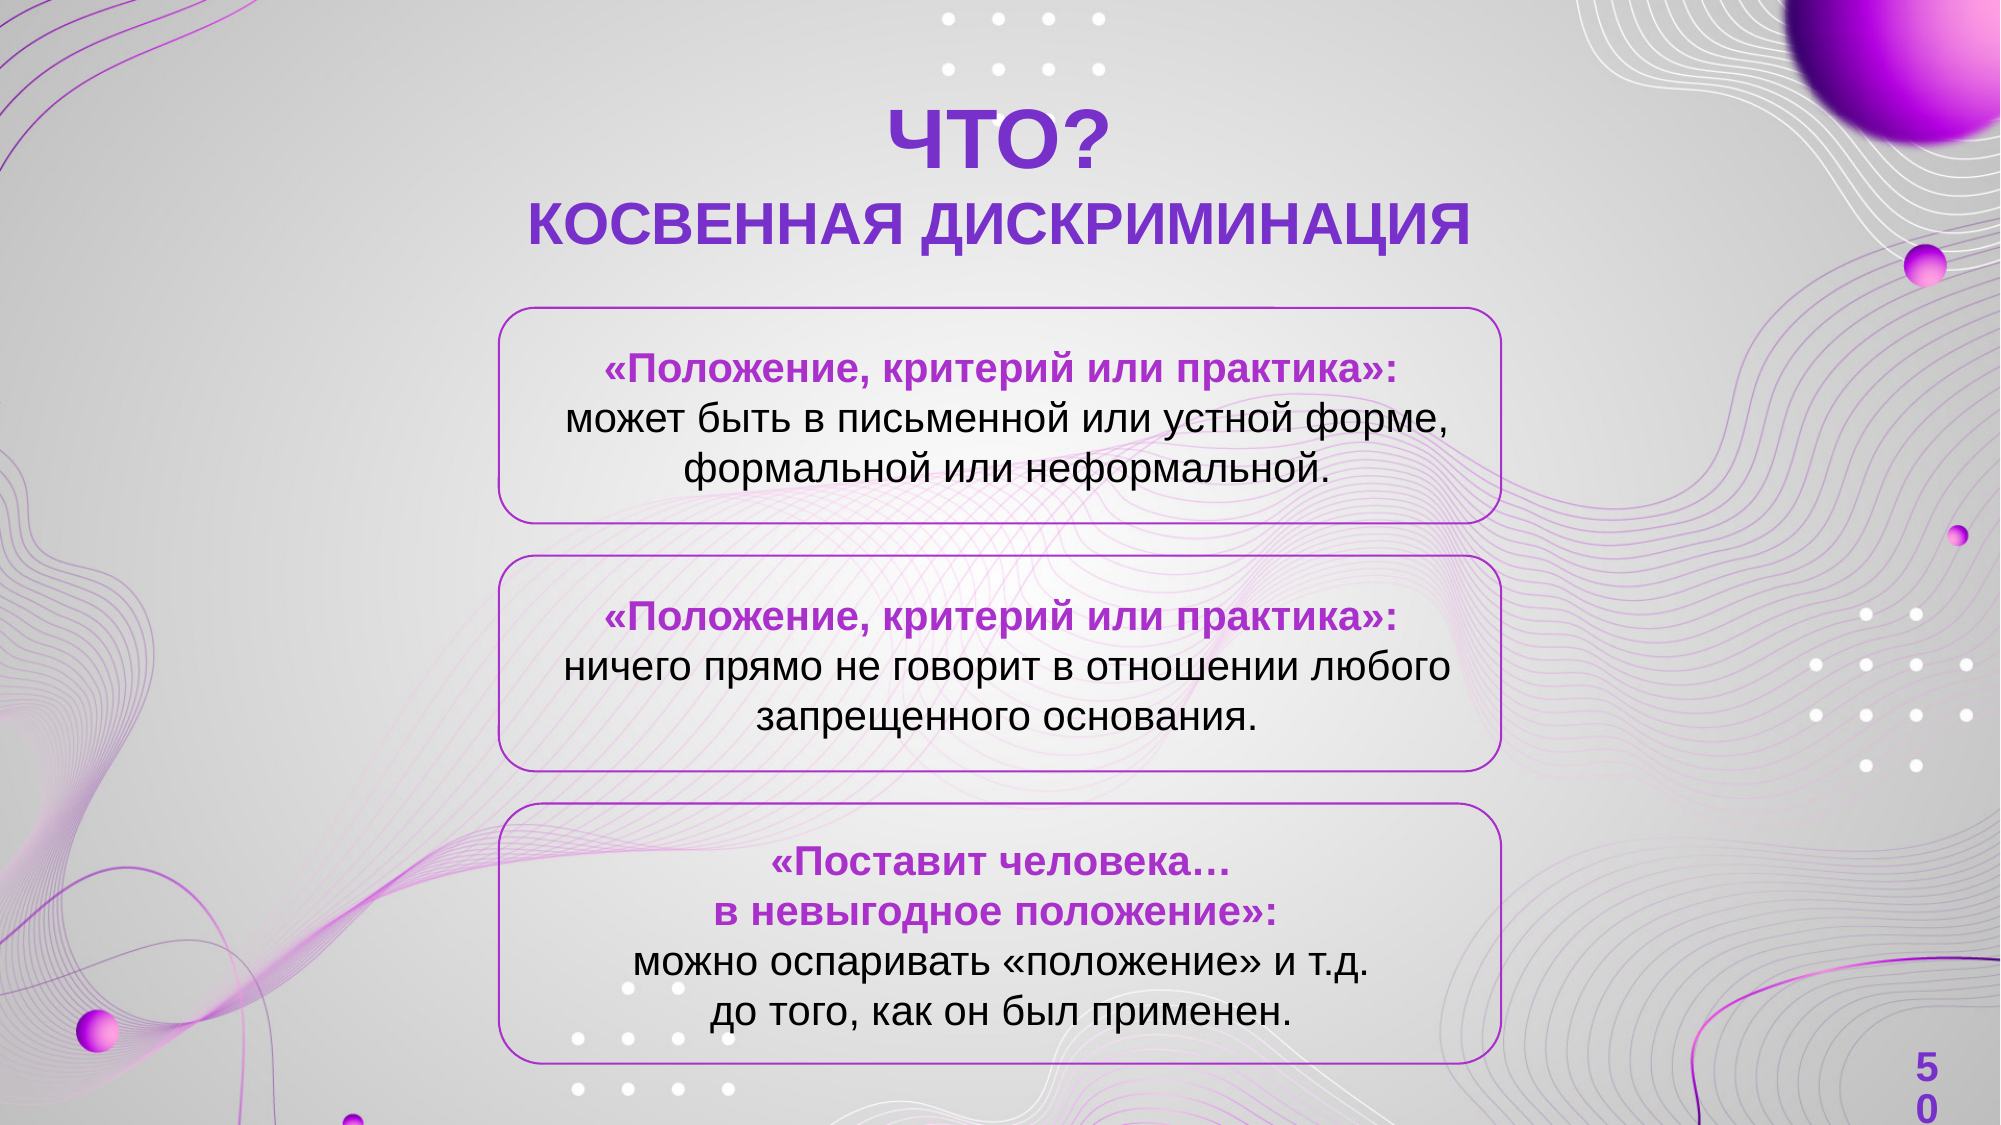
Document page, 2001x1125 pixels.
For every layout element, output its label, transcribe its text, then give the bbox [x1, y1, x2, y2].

picture [0, 0, 2001, 1125]
text_box «Поставит человека… в невыгодное положение»: можно оспаривать «положение» и т.д. до того, как он был применен. [498, 803, 1502, 1064]
text_box «Положение, критерий или практика»: ничего прямо не говорит в отношении любого запрещенного основания. [498, 555, 1502, 772]
slide_number 50 [1907, 1039, 1957, 1091]
text_box «Положение, критерий или практика»: может быть в письменной или устной форме, формальной или неформальной. [498, 307, 1502, 524]
title Что? Косвенная дискриминация [99, 75, 1901, 265]
